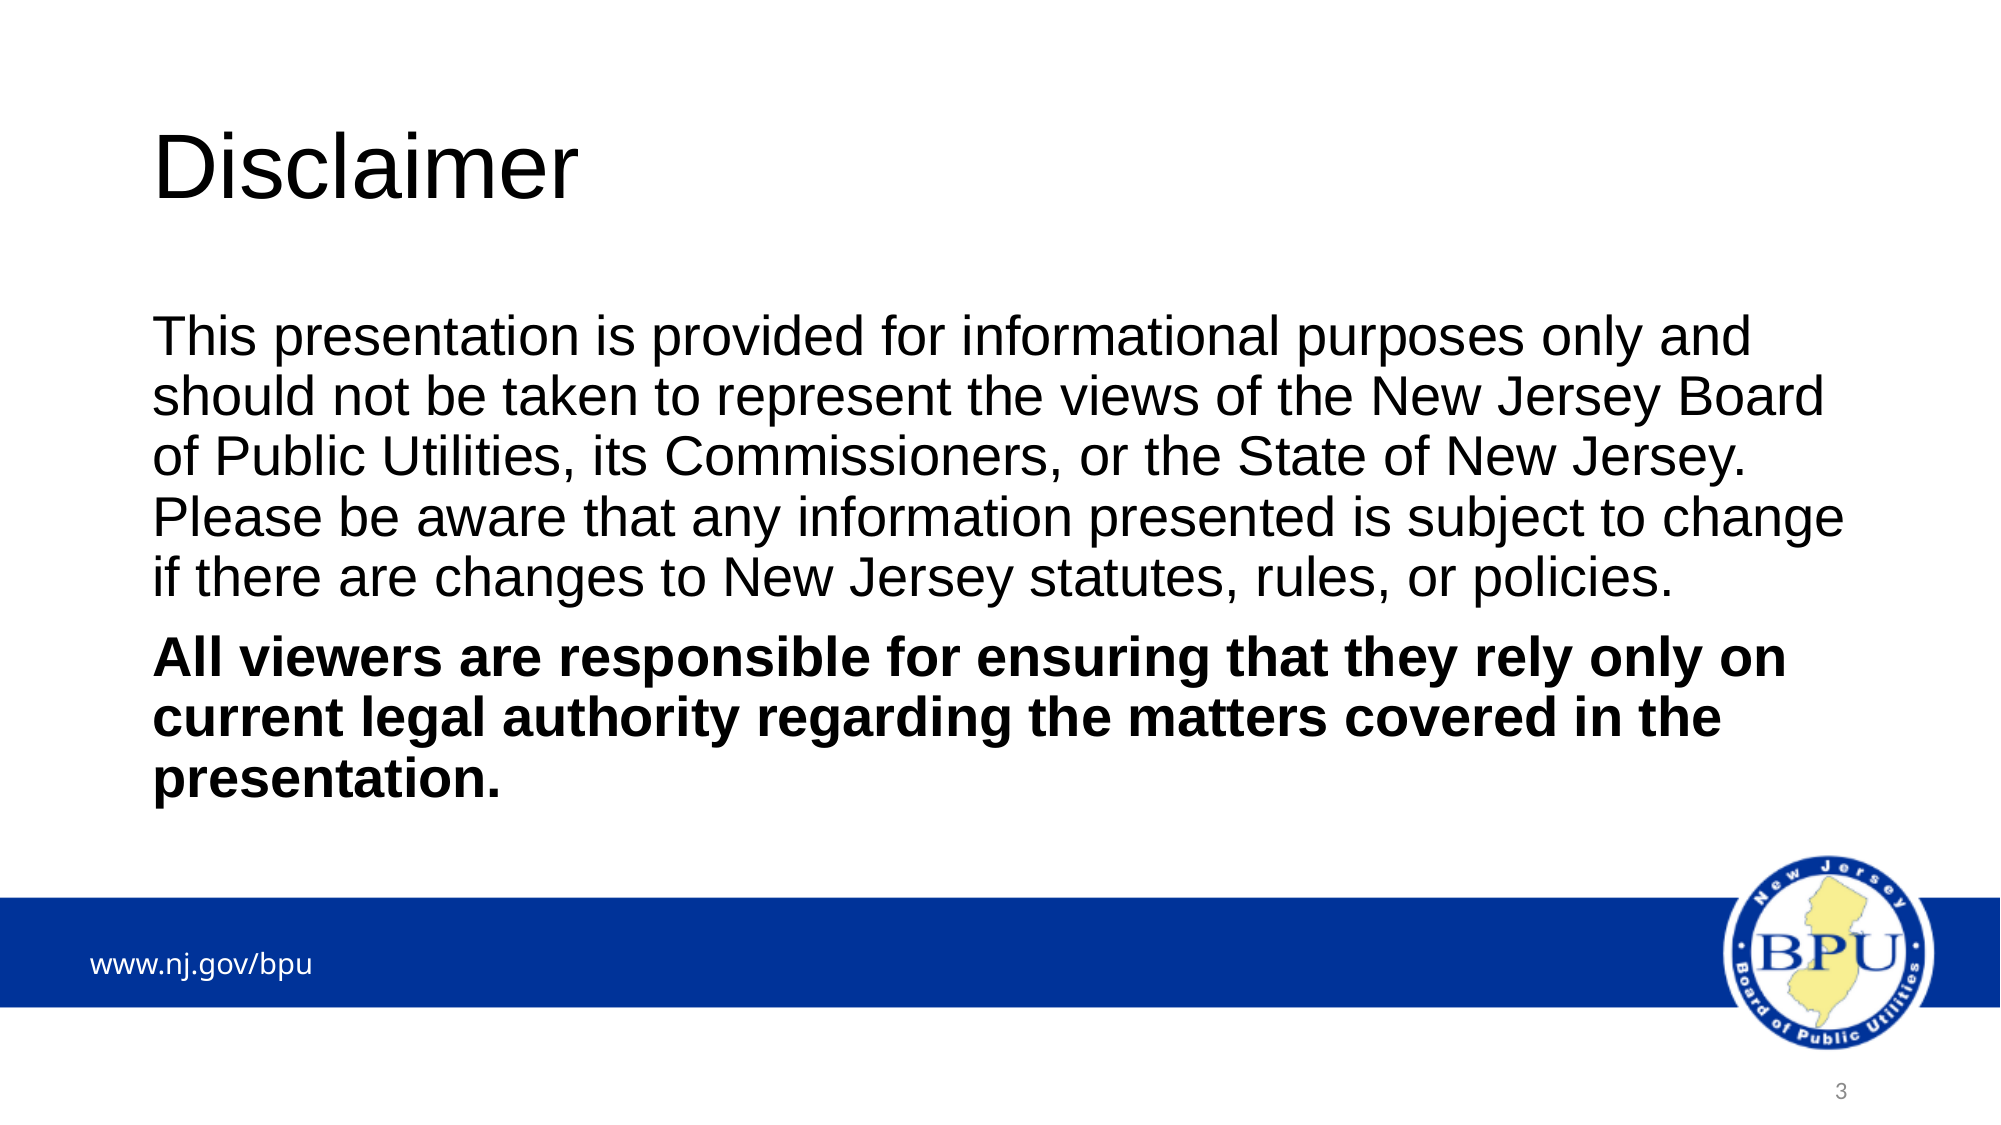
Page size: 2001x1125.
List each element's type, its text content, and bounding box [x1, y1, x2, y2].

picture [0, 840, 2000, 1058]
slide_number 3 [1412, 1059, 1863, 1120]
title Disclaimer [137, 59, 1863, 278]
list This presentation is provided for informational purposes only and should not be taken to represent the views of the New Jersey Board of Public Utilities, its Commissioners, or the State of New Jersey. Please be aware that any information presented is subject to change if there are changes to New Jersey statutes, rules, or policies. All viewers are responsible for ensuring that they rely only on current legal authority regarding the matters covered in the presentation. [137, 299, 1863, 830]
